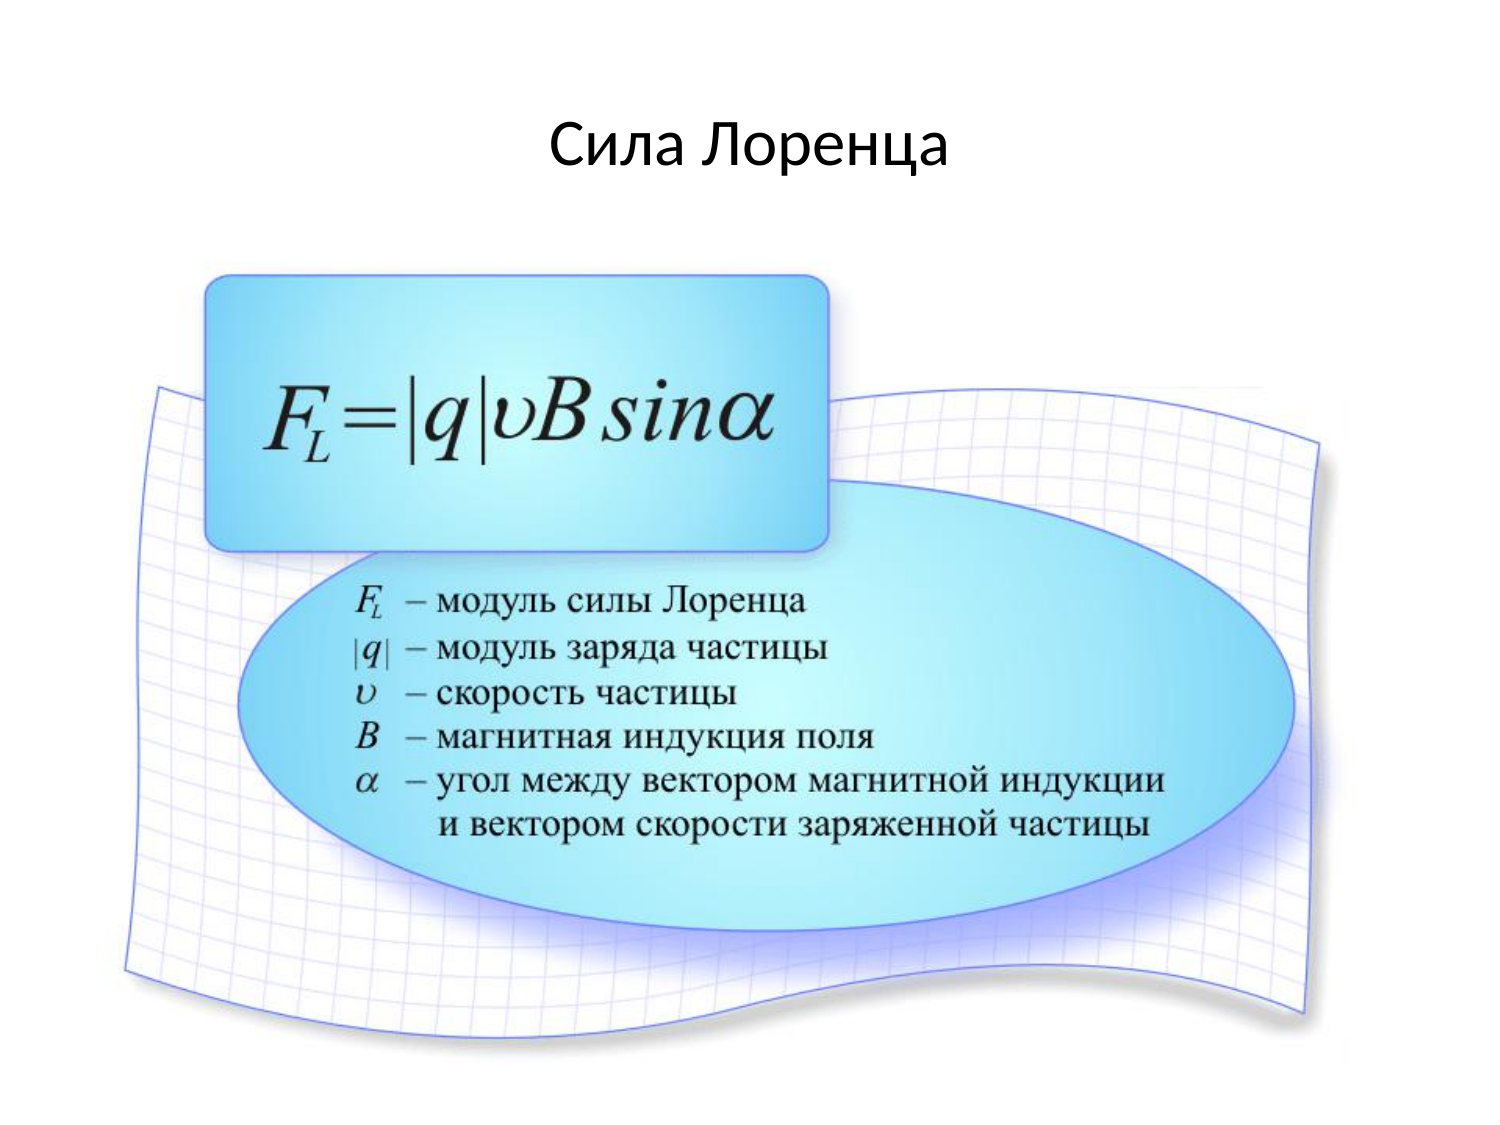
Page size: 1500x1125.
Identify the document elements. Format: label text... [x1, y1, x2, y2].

picture [105, 187, 1356, 1125]
title Сила Лоренца [75, 45, 1425, 233]
